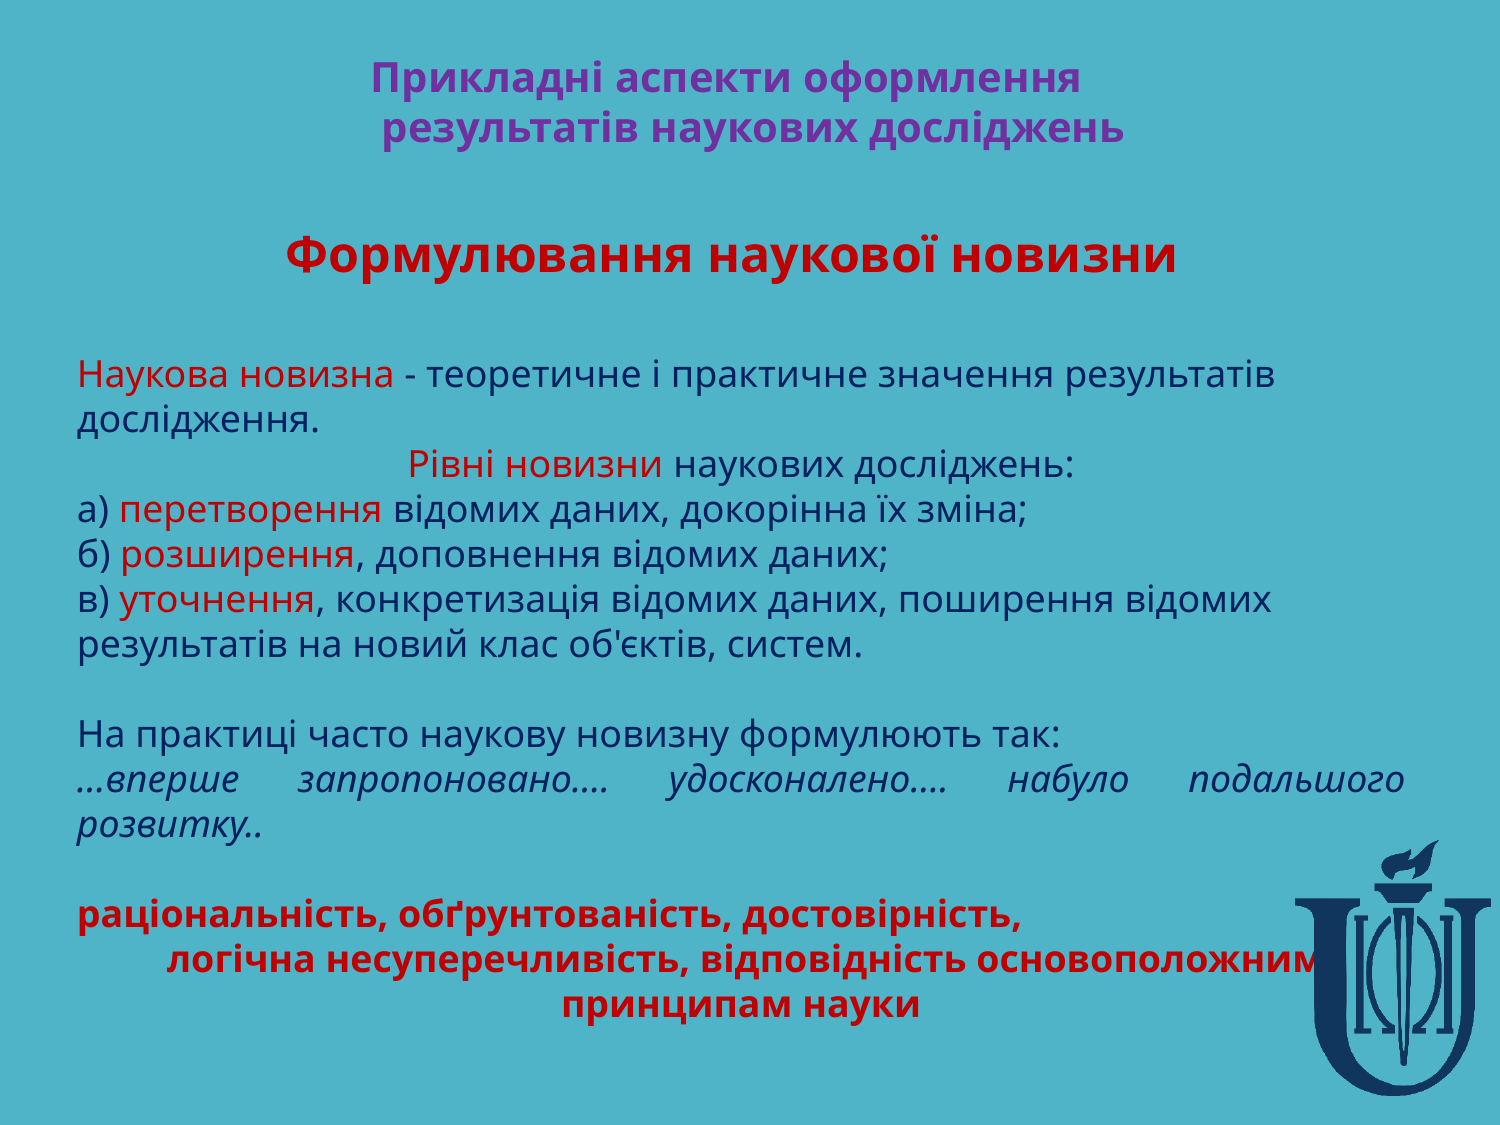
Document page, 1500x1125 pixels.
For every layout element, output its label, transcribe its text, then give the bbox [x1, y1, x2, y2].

picture [1294, 840, 1491, 1096]
text_box Прикладні аспекти оформлення результатів наукових досліджень [94, 43, 1371, 159]
text_box Наукова новизна - теоретичне і практичне значення результатів дослідження. Рівні новизни наукових досліджень: а) перетворення відомих даних, докорінна їх зміна; б) розширення, доповнення відомих даних; в) уточнення, конкретизація відомих даних, поширення відомих результатів на новий клас об'єктів, систем. На практиці часто наукову новизну формулюють так: …вперше запропоновано…. удосконалено…. набуло подальшого розвитку.. раціональність, обґрунтованість, достовірність, логічна несуперечливість, відповідність основоположним принципам науки [62, 342, 1421, 1093]
text_box Формулювання наукової новизни [29, 214, 1436, 290]
